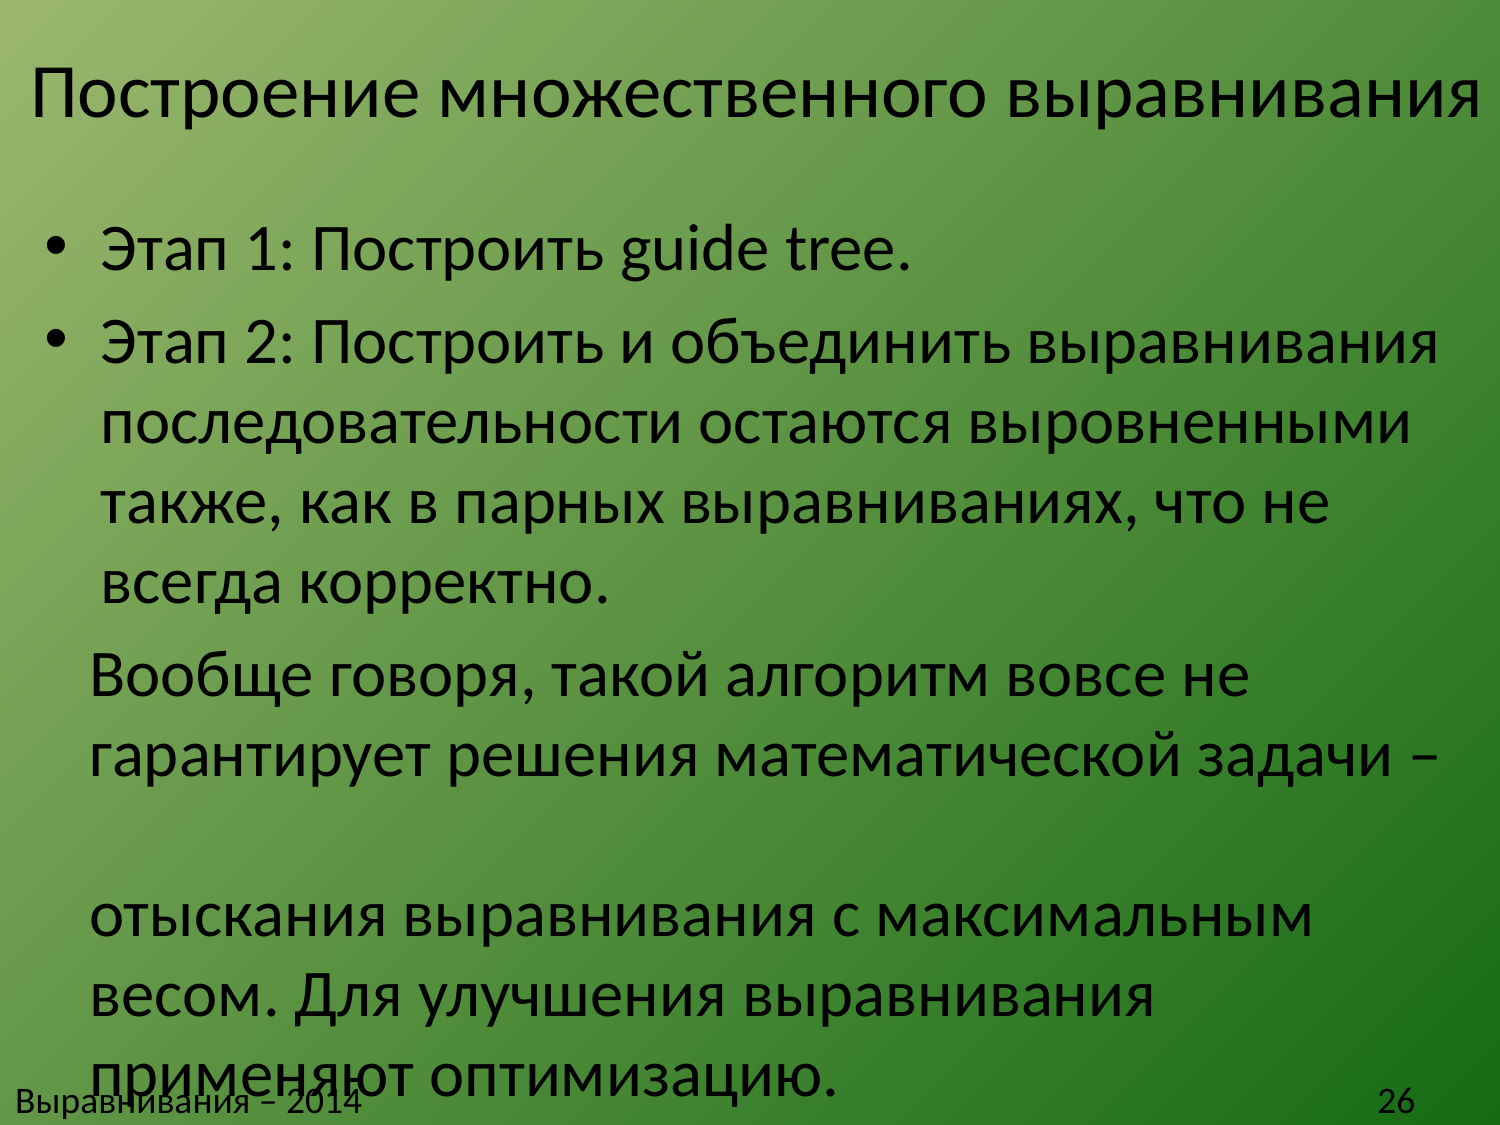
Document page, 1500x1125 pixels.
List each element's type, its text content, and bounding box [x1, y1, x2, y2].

list Этап 1: Построить guide tree. Этап 2: Построить и объединить выравнивания последовательности остаются выровненными также, как в парных выравниваниях, что не всегда корректно. Вообще говоря, такой алгоритм вовсе не гарантирует решения математической задачи – отыскания выравнивания с максимальным весом. Для улучшения выравнивания применяют оптимизацию. [29, 196, 1471, 1069]
title Построение множественного выравнивания [0, 0, 1500, 173]
